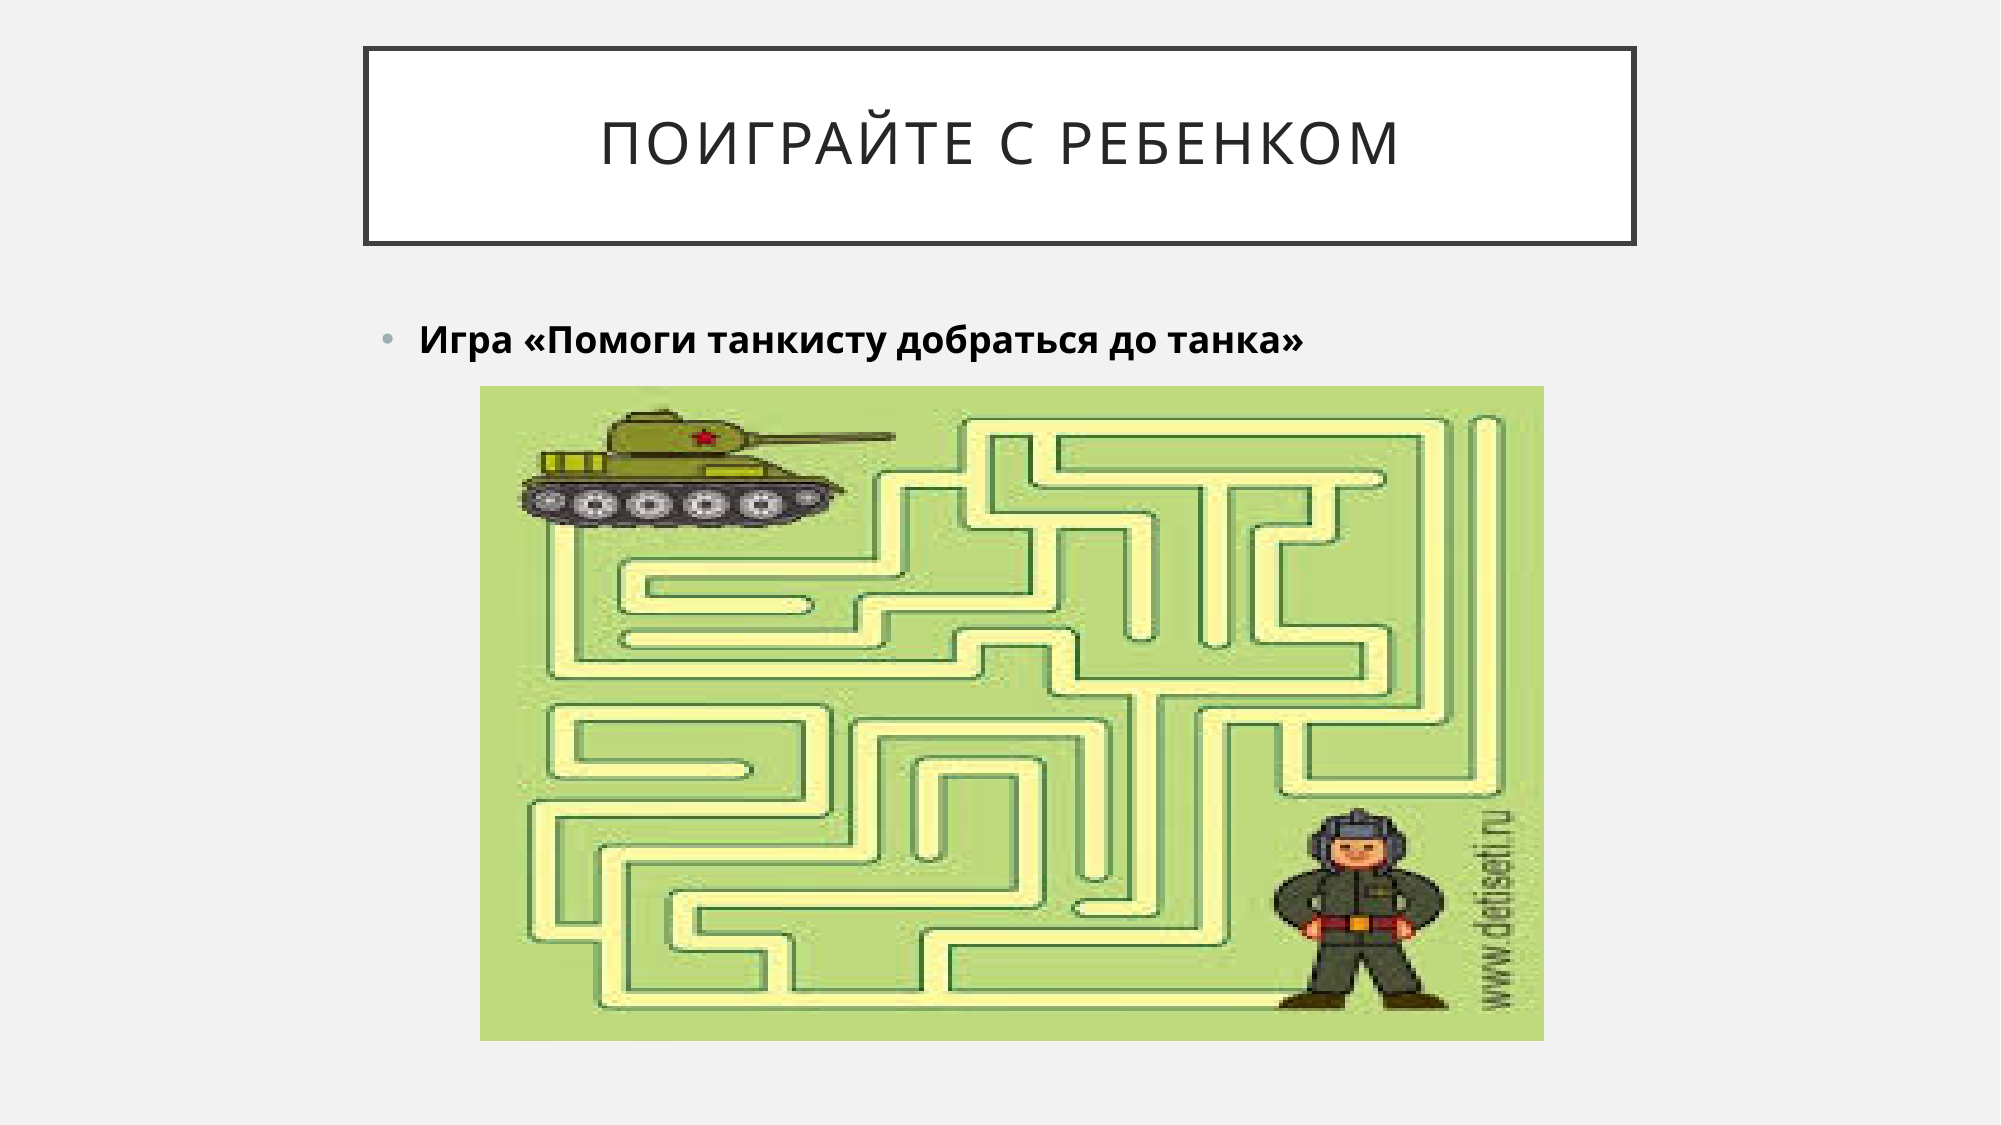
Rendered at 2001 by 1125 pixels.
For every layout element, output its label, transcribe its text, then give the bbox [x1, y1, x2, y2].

picture [480, 386, 1544, 1041]
list Игра «Помоги танкисту добраться до танка» [366, 308, 1634, 817]
title Поиграйте с ребенком [363, 46, 1637, 246]
